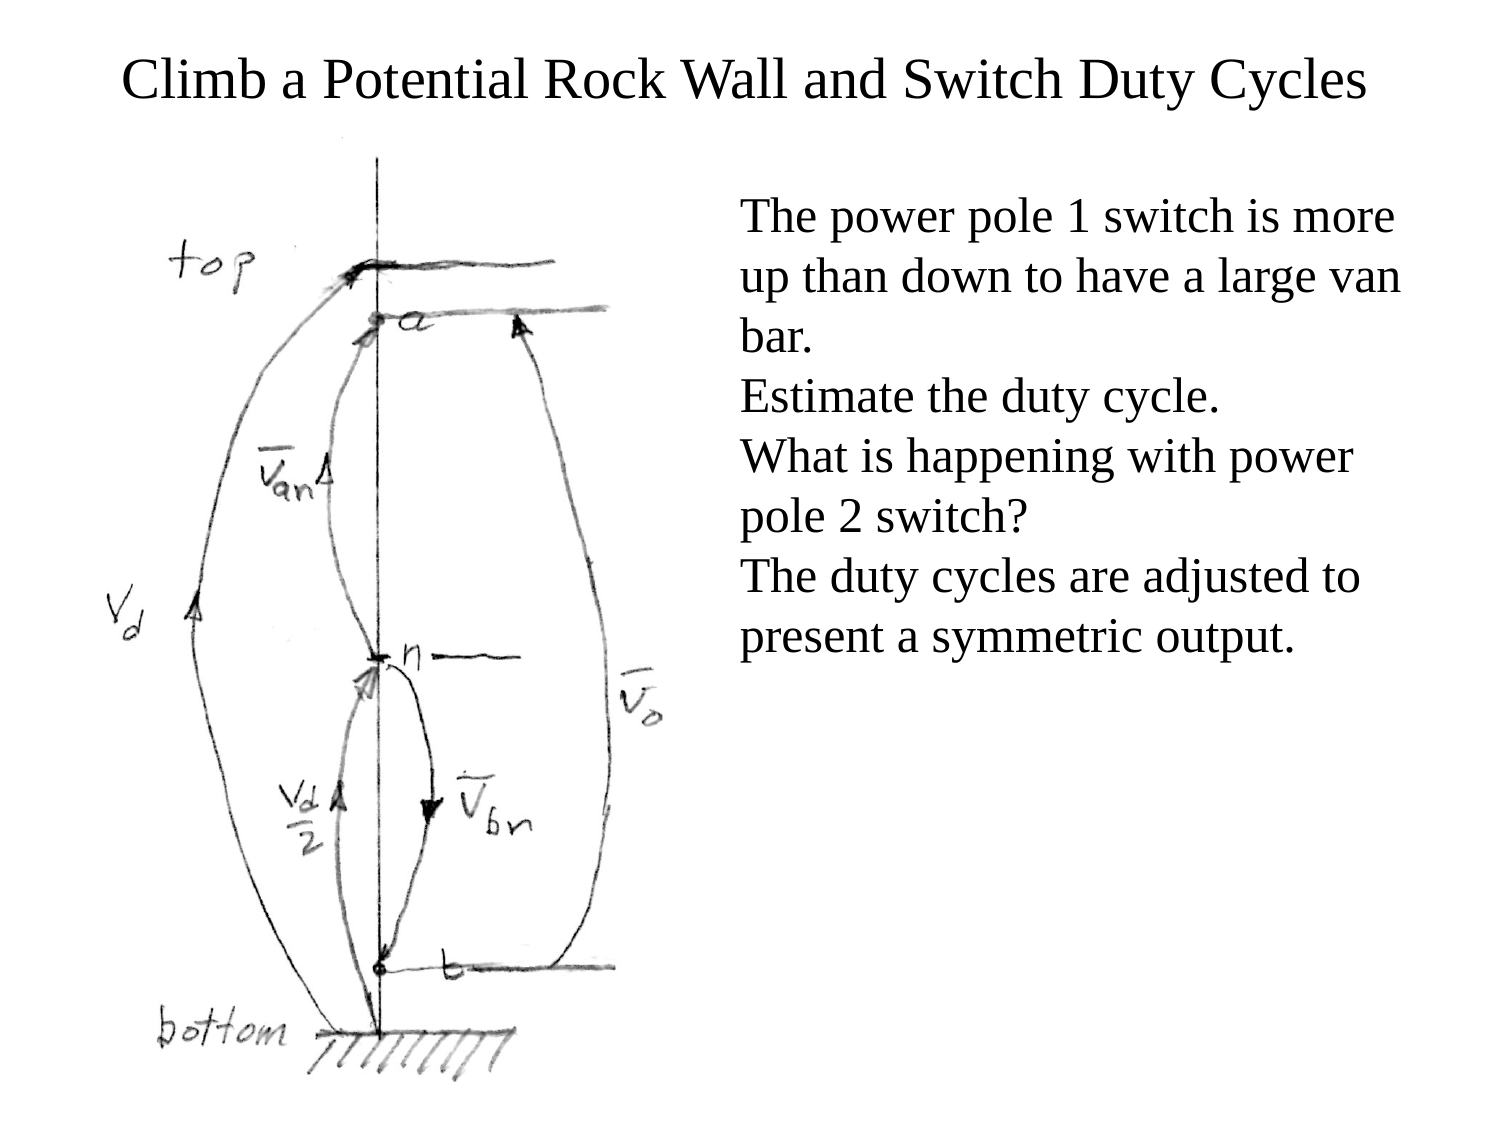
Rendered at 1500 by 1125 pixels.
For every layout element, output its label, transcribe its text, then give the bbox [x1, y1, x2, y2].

picture [64, 137, 726, 1109]
text_box The power pole 1 switch is more up than down to have a large van bar. Estimate the duty cycle. What is happening with power pole 2 switch? The duty cycles are adjusted to present a symmetric output. [730, 174, 1425, 670]
title Climb a Potential Rock Wall and Switch Duty Cycles [65, 12, 1425, 138]
